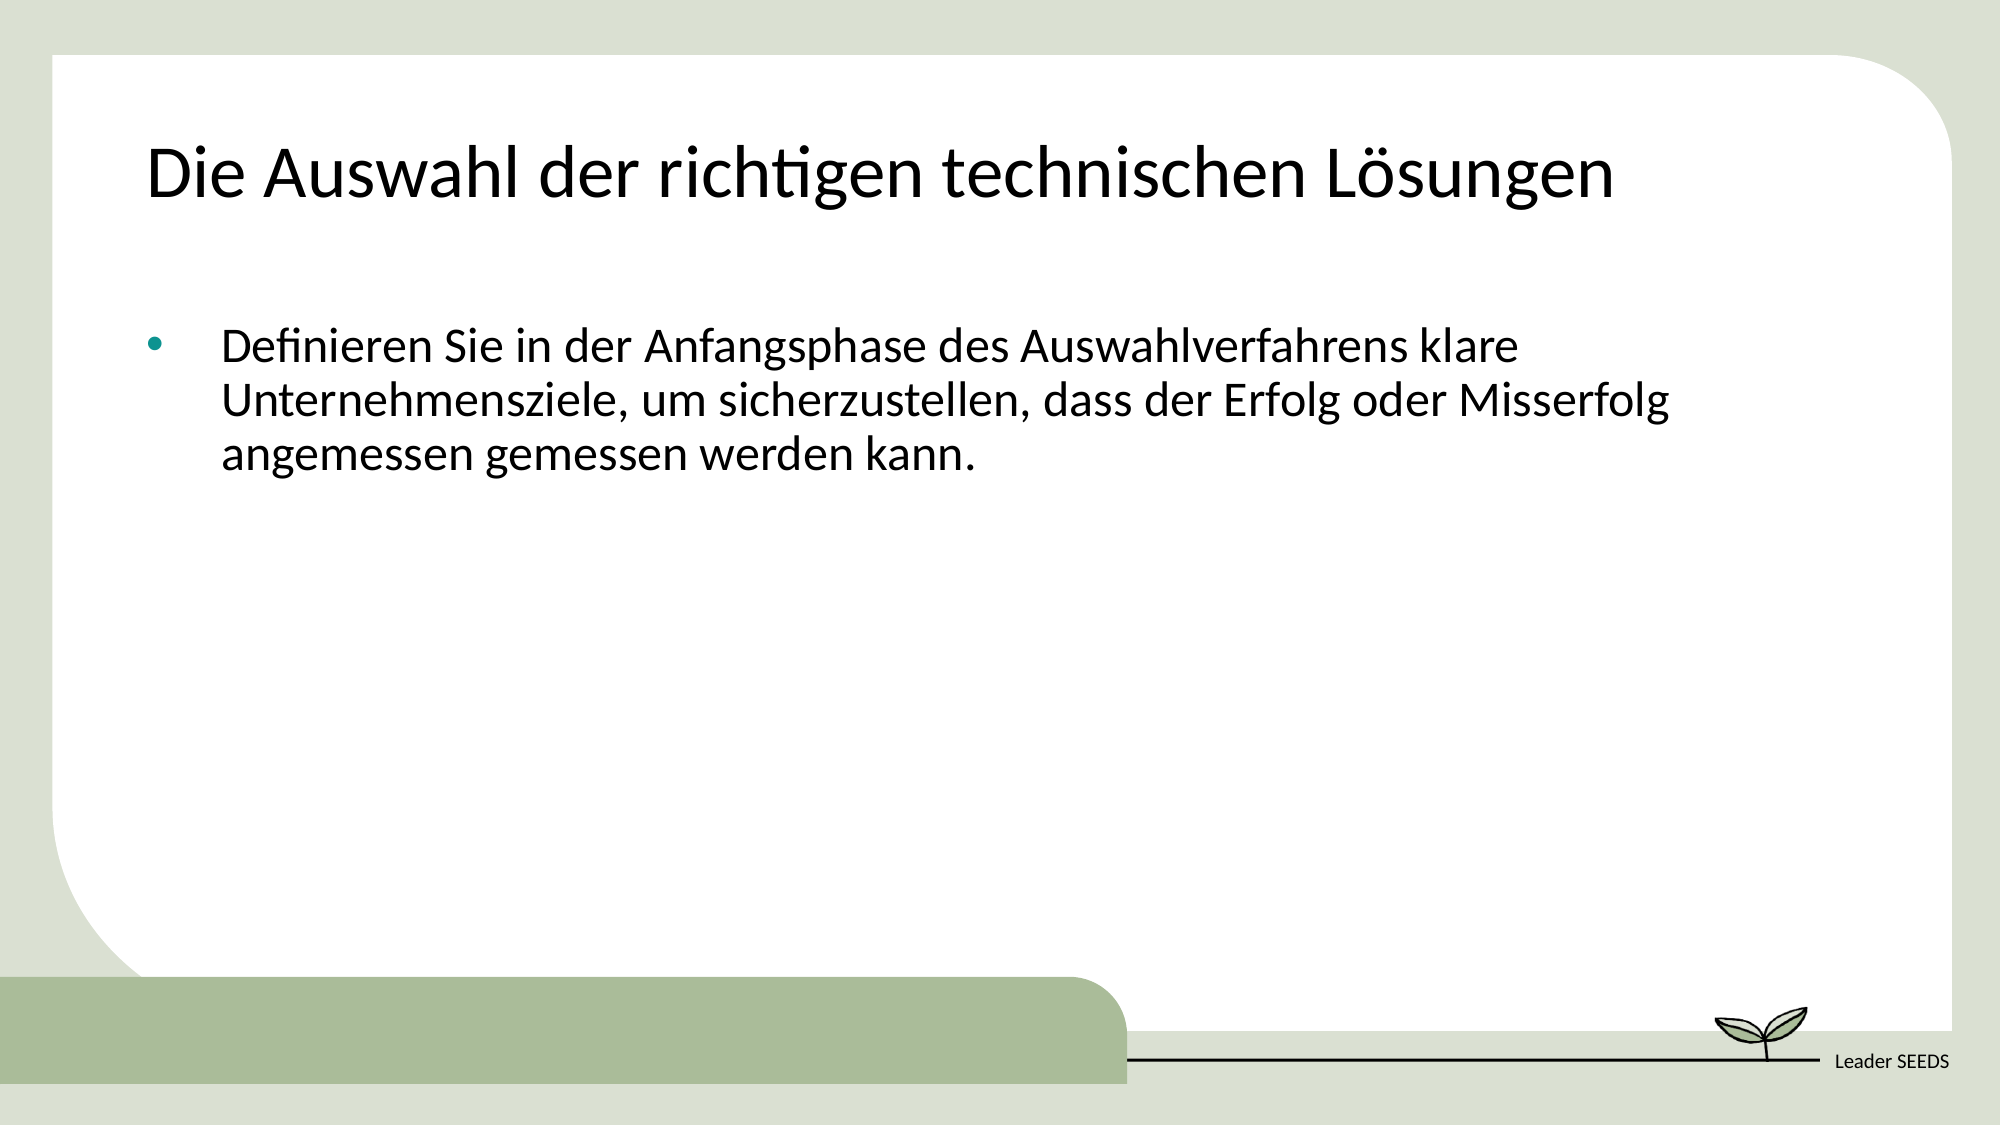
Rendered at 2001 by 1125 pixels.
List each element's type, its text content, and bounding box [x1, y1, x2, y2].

list Die Auswahl der richtigen technischen Lösungen [130, 124, 1869, 257]
list Definieren Sie in der Anfangsphase des Auswahlverfahrens klare Unternehmensziele, um sicherzustellen, dass der Erfolg oder Misserfolg angemessen gemessen werden kann. [130, 311, 1869, 968]
